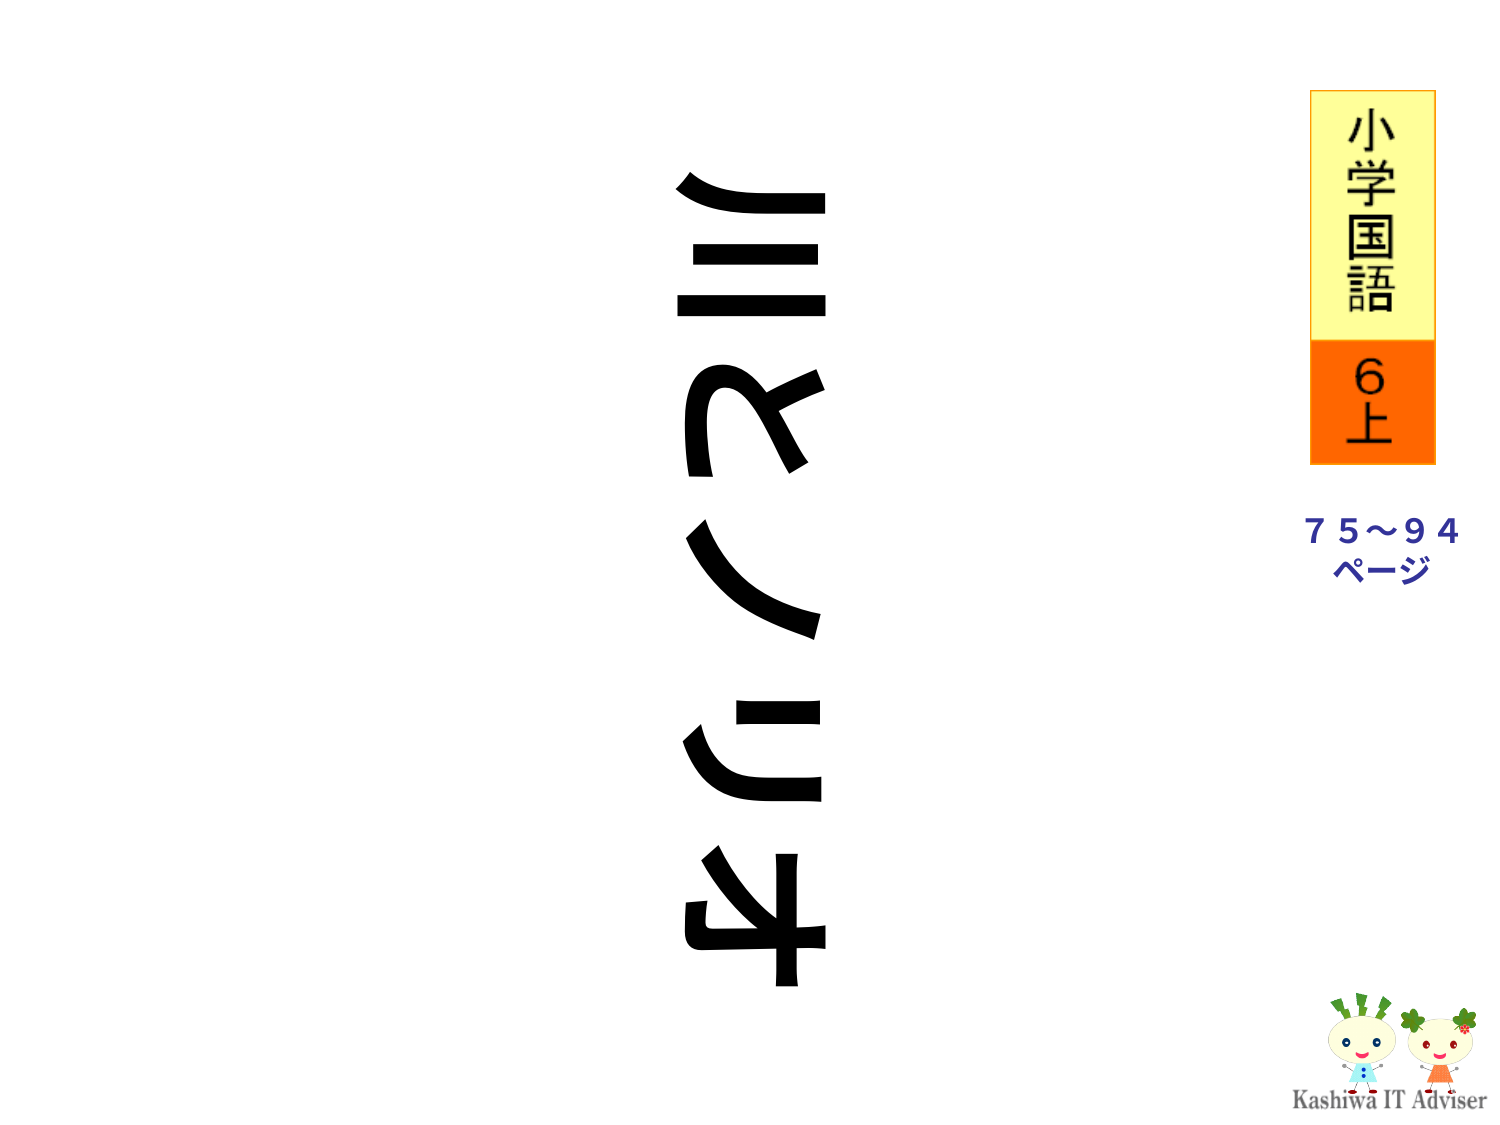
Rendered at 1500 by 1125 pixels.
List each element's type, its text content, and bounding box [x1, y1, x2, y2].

text_box ７５～９４ページ [1281, 503, 1483, 598]
picture [1292, 992, 1488, 1110]
text_box 川とノリオ [633, 153, 867, 1024]
picture [1309, 89, 1436, 466]
